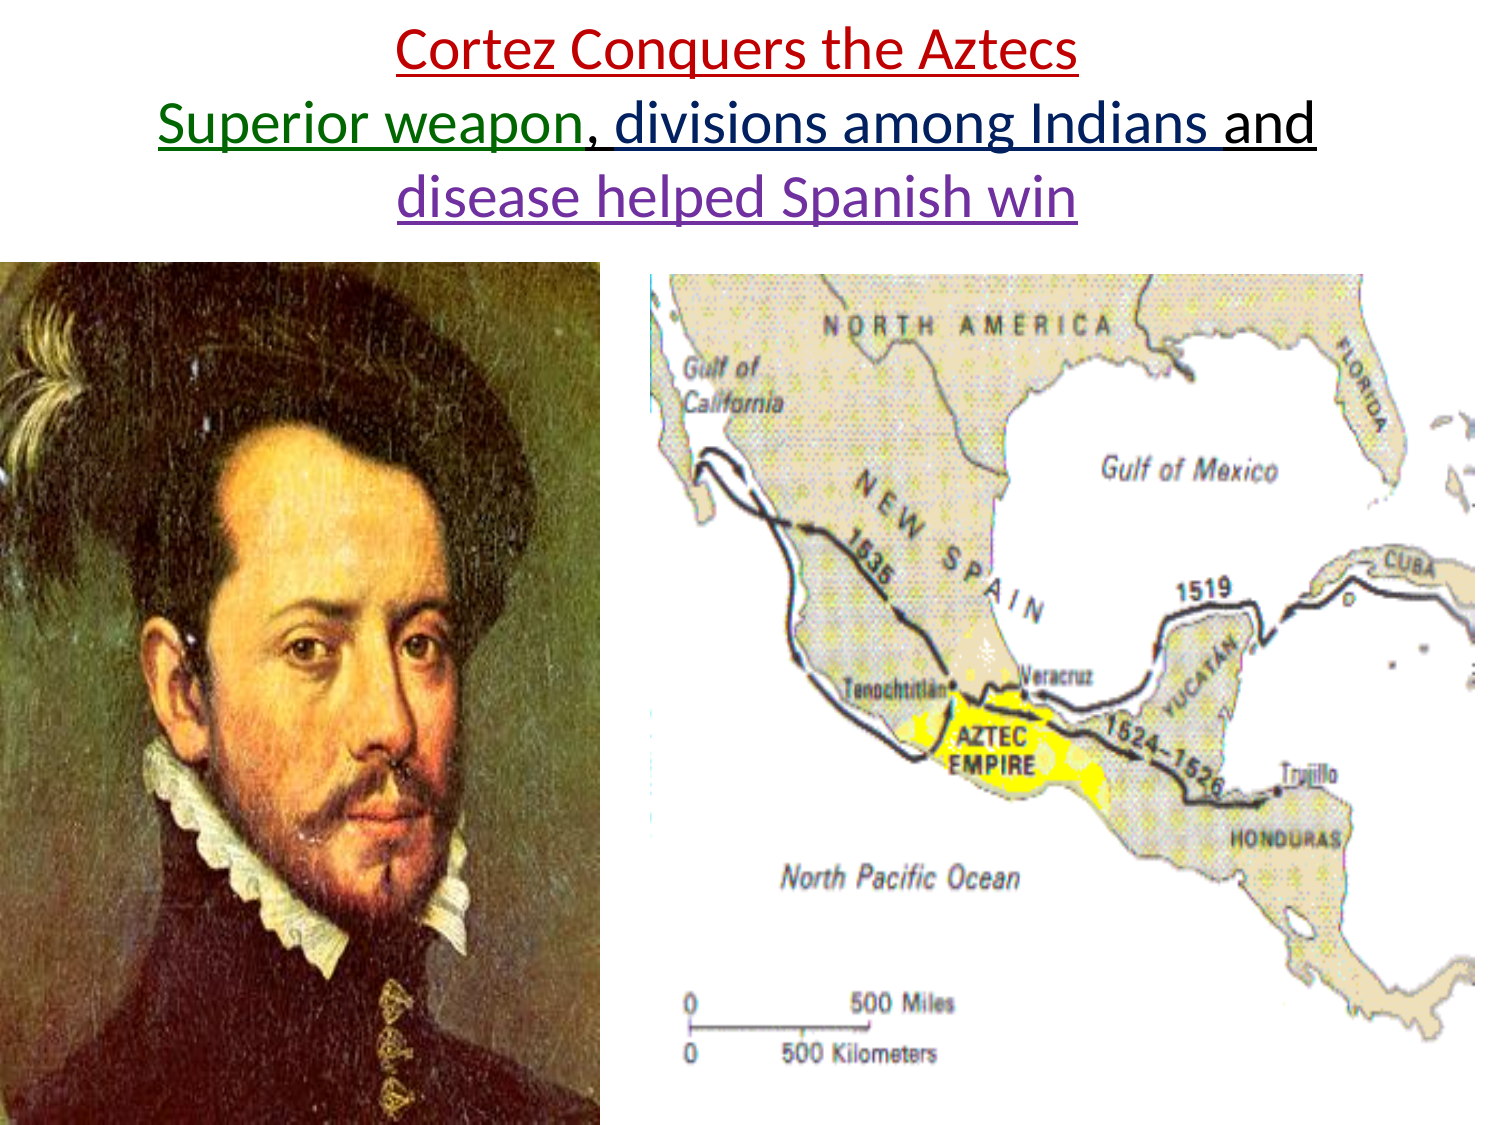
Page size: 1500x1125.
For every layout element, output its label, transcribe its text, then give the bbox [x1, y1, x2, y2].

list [649, 274, 1476, 1076]
title Cortez Conquers the Aztecs Superior weapon, divisions among Indians and disease helped Spanish win [62, 0, 1413, 238]
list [0, 262, 601, 1125]
